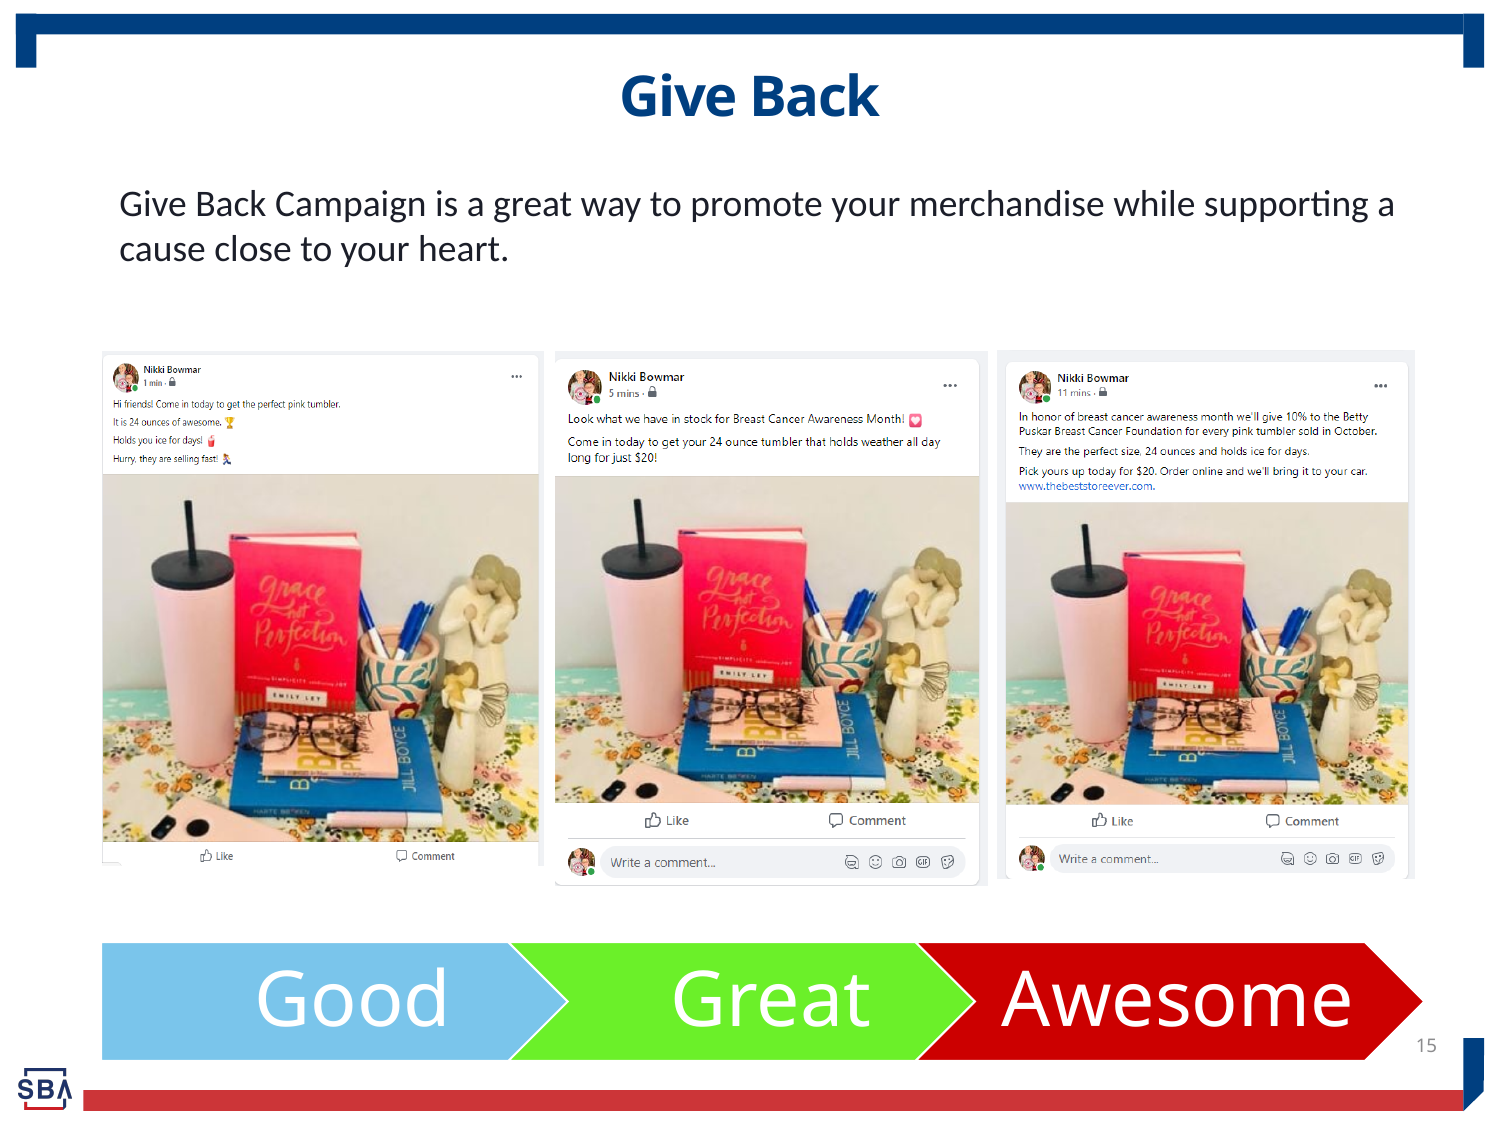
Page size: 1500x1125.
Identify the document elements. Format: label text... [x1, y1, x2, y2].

picture [18, 1068, 73, 1110]
slide_number 15 [1114, 1016, 1453, 1076]
picture [997, 350, 1415, 879]
text_box Give Back Campaign is a great way to promote your merchandise while supporting a cause close to your heart. [104, 171, 1415, 277]
picture [555, 351, 988, 886]
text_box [100, 942, 1425, 1061]
picture [102, 351, 544, 866]
title Give Back [103, 60, 1397, 159]
